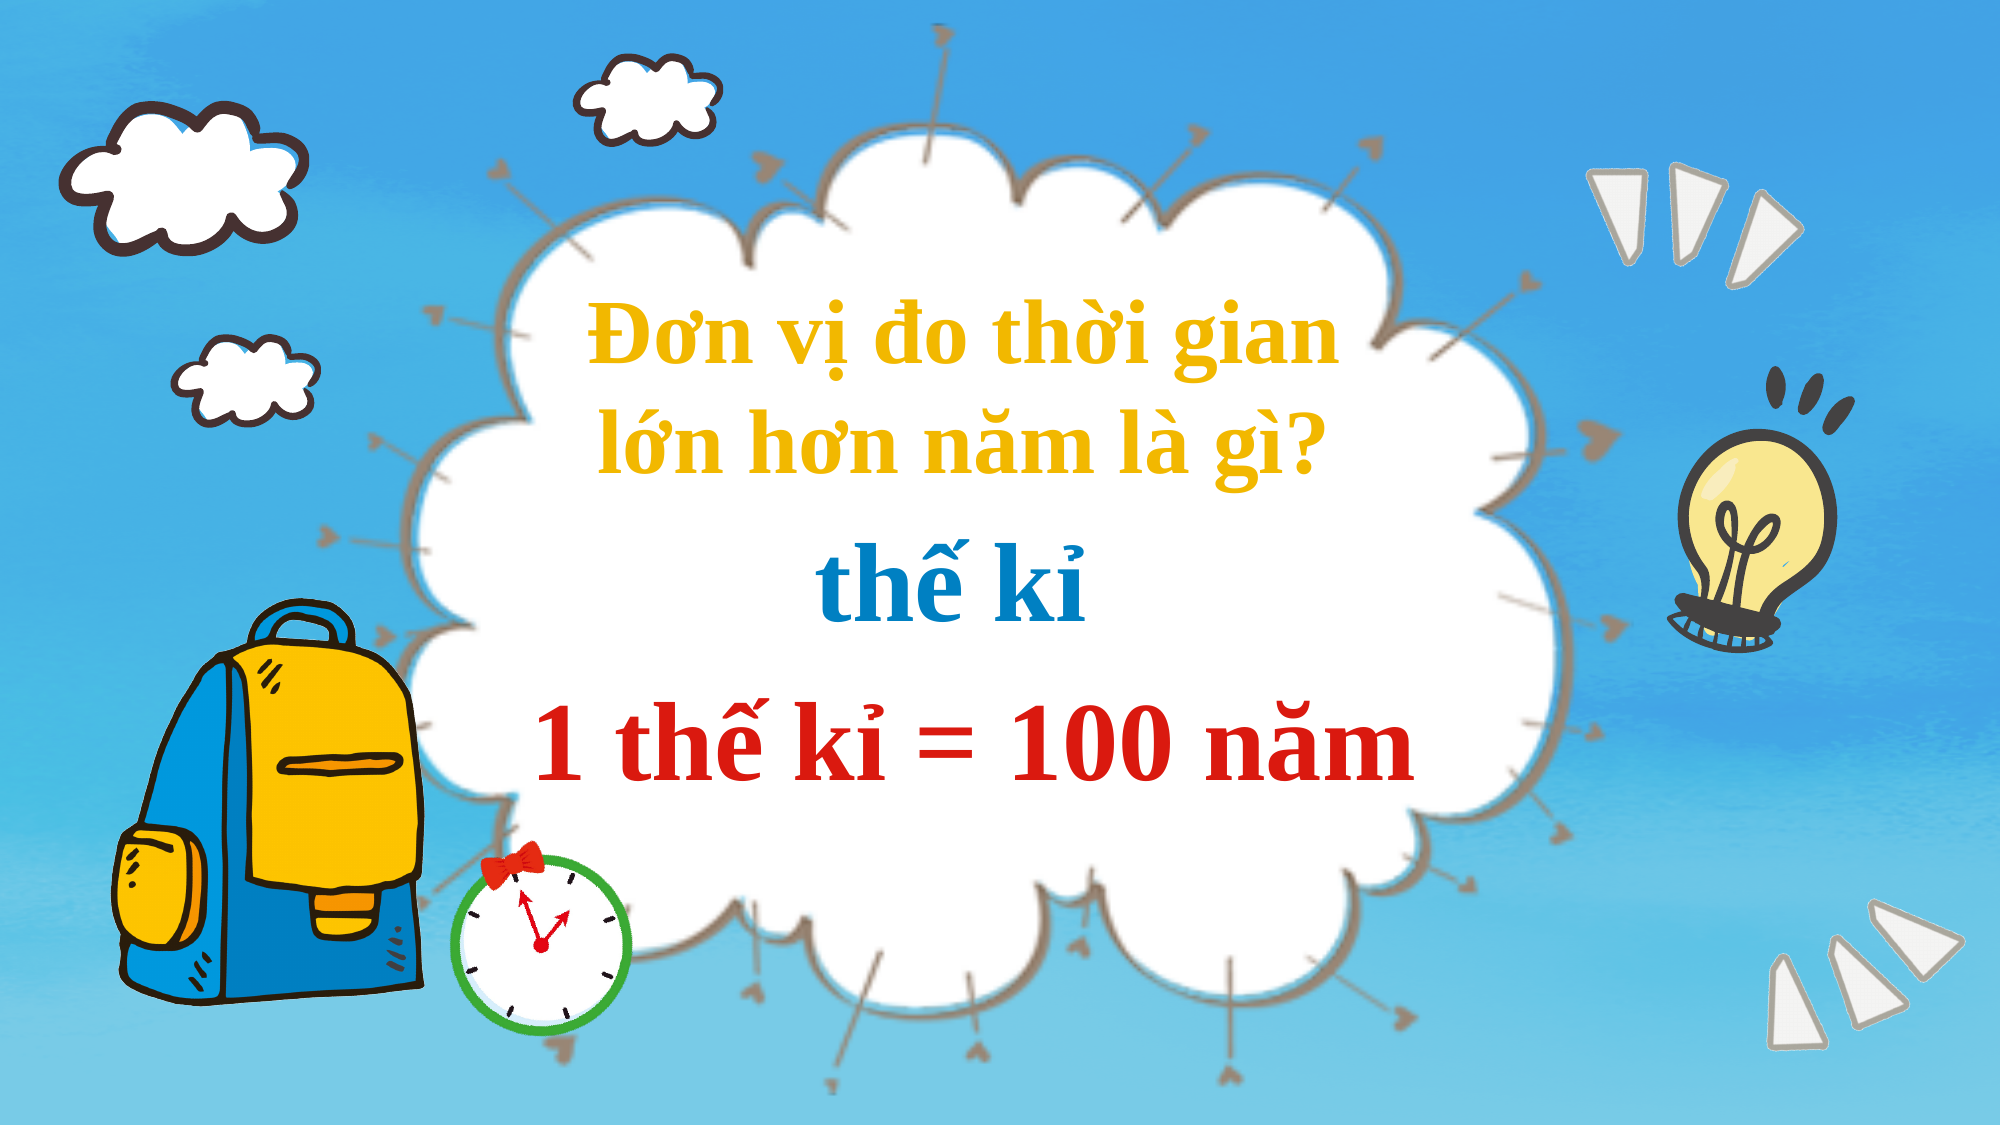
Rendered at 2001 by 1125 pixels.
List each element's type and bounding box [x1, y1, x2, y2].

picture [0, 0, 2000, 1125]
text_box [1666, 365, 1857, 656]
